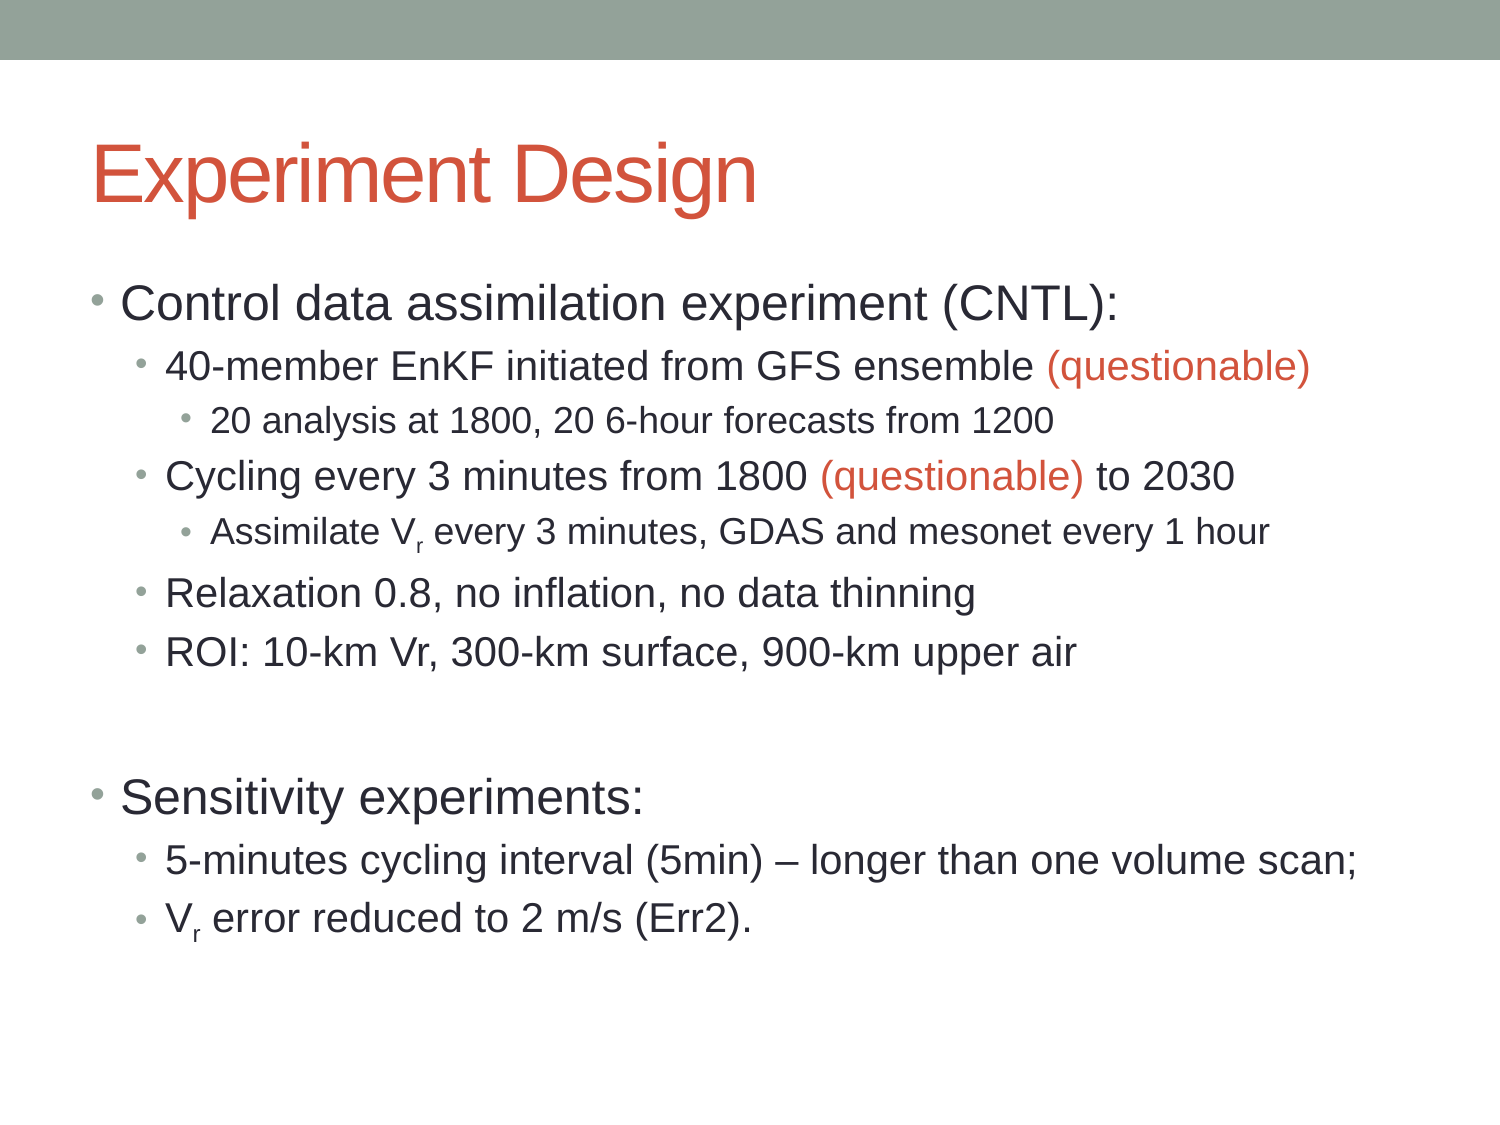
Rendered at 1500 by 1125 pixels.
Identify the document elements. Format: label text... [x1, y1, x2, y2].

list Control data assimilation experiment (CNTL): 40-member EnKF initiated from GFS ensemble (questionable) 20 analysis at 1800, 20 6-hour forecasts from 1200 Cycling every 3 minutes from 1800 (questionable) to 2030 Assimilate Vr every 3 minutes, GDAS and mesonet every 1 hour Relaxation 0.8, no inflation, no data thinning ROI: 10-km Vr, 300-km surface, 900-km upper air Sensitivity experiments: 5-minutes cycling interval (5min) – longer than one volume scan; Vr error reduced to 2 m/s (Err2). [75, 262, 1425, 1063]
title Experiment Design [75, 87, 1425, 250]
